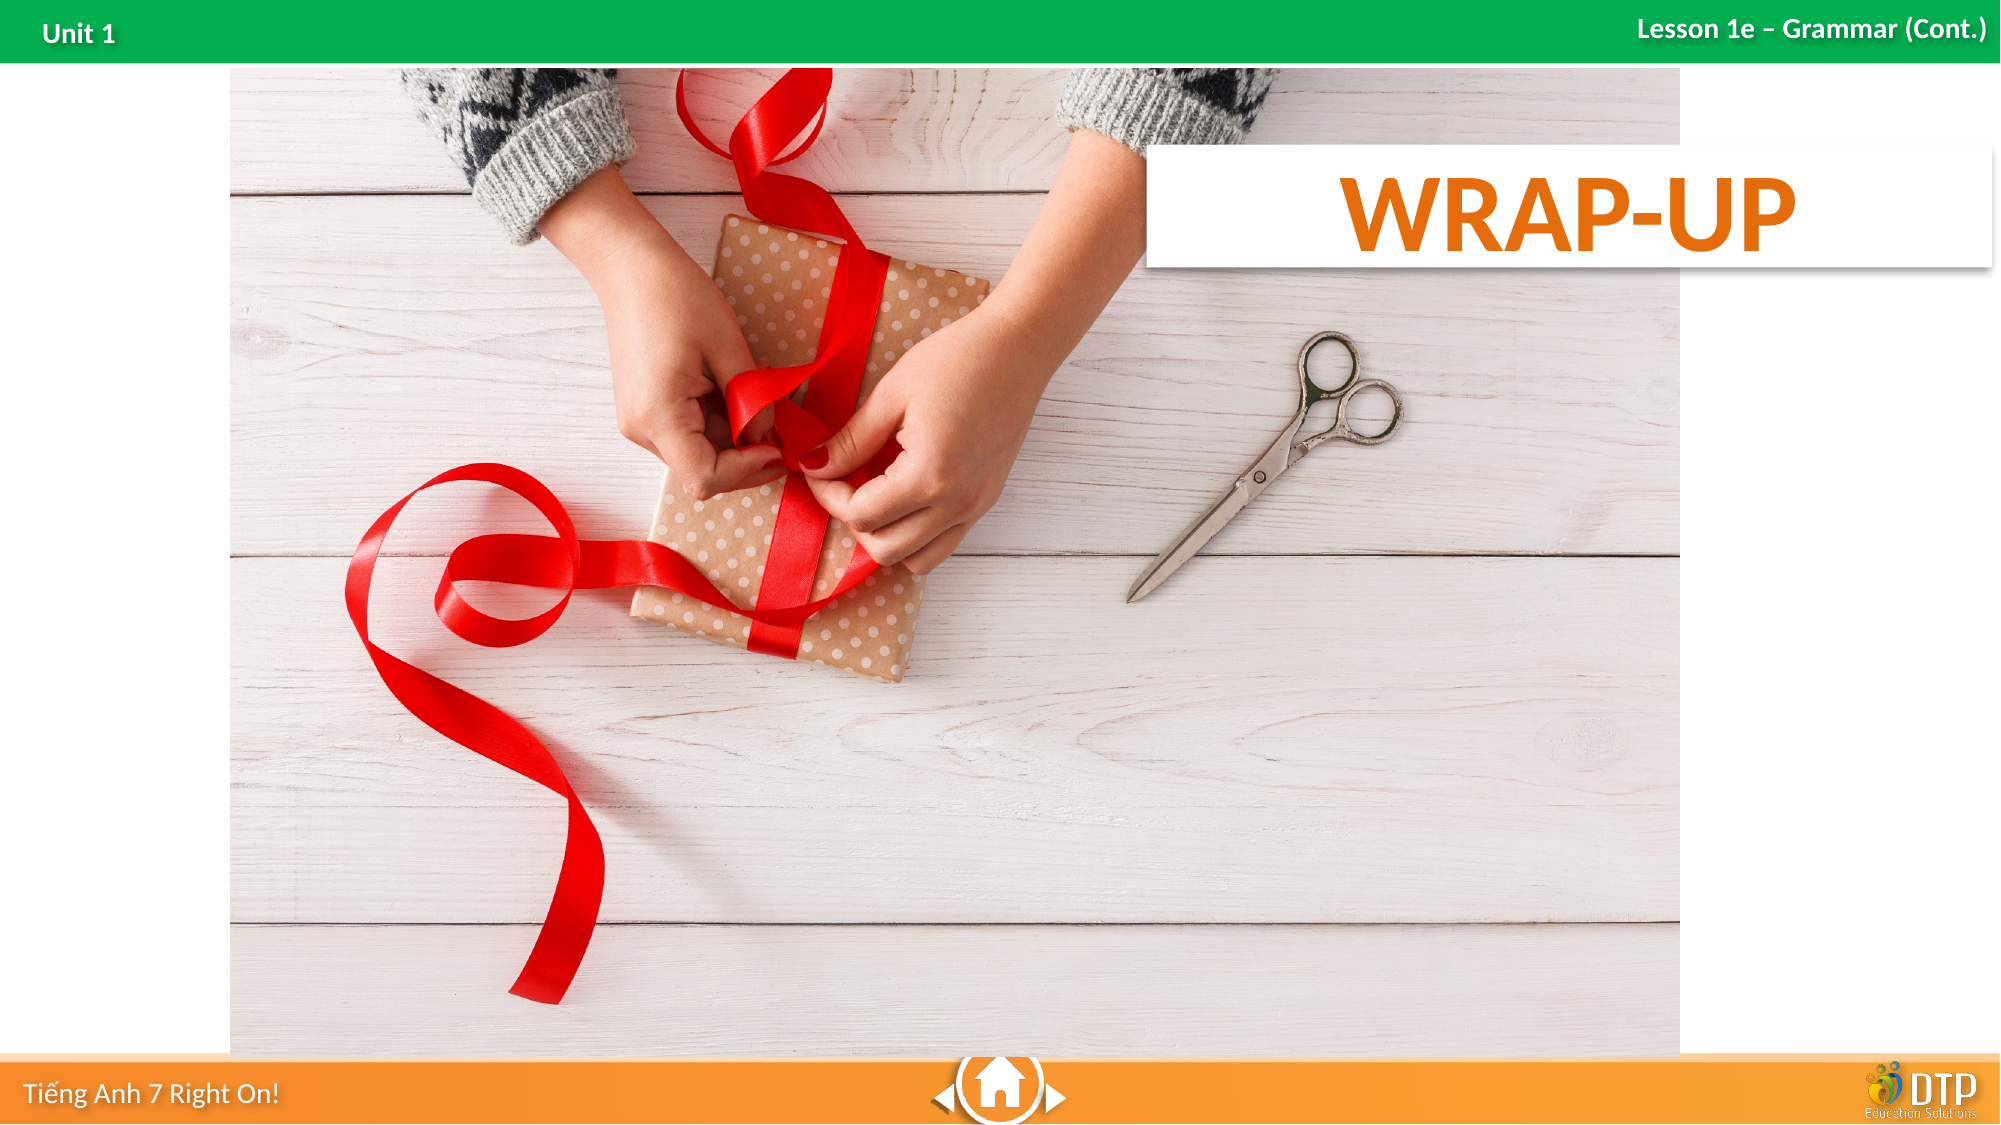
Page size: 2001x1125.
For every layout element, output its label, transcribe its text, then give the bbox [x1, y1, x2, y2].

text_box WRAP-UP [1684, 144, 1993, 268]
picture [0, 64, 2000, 1125]
